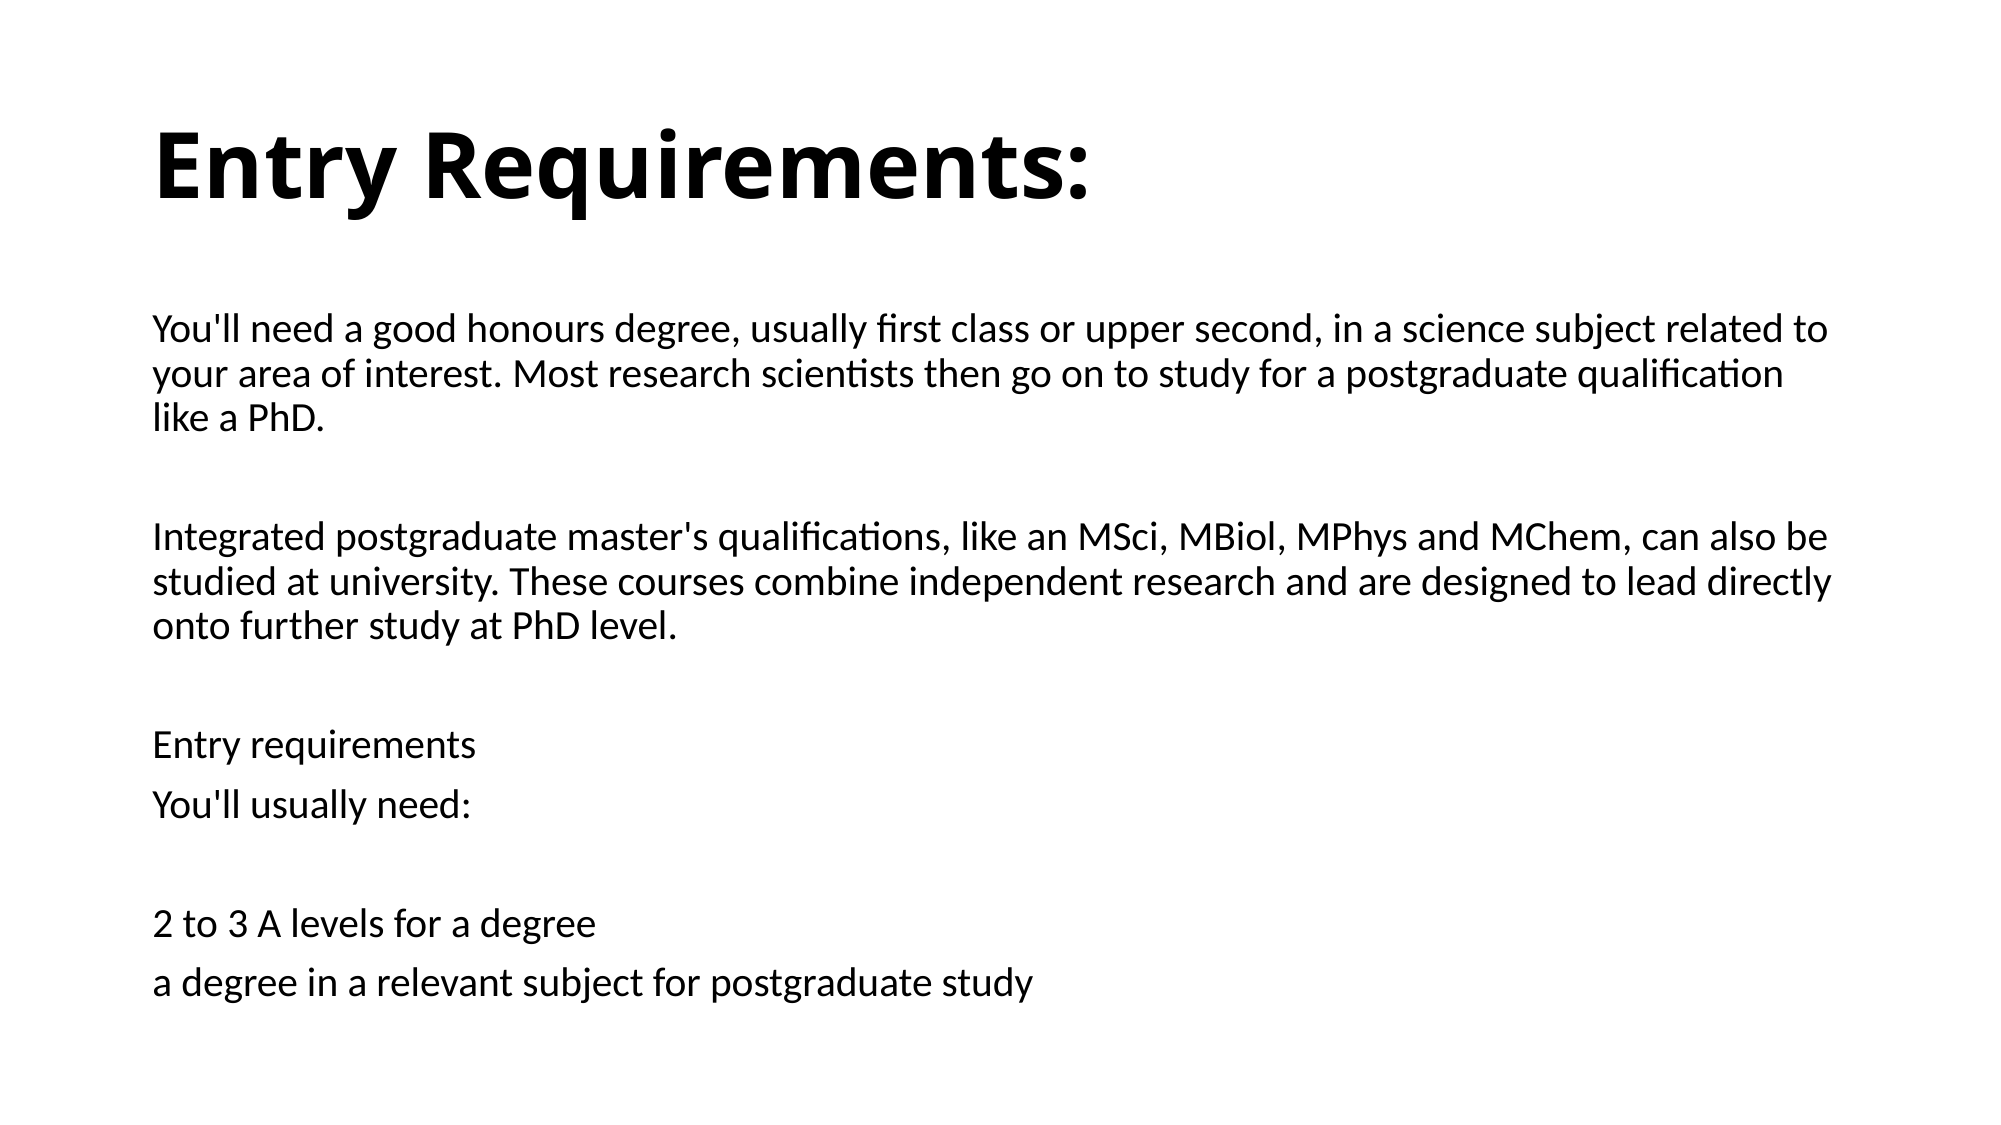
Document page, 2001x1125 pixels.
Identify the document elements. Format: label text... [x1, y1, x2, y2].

list You'll need a good honours degree, usually first class or upper second, in a science subject related to your area of interest. Most research scientists then go on to study for a postgraduate qualification like a PhD. Integrated postgraduate master's qualifications, like an MSci, MBiol, MPhys and MChem, can also be studied at university. These courses combine independent research and are designed to lead directly onto further study at PhD level. Entry requirements You'll usually need: 2 to 3 A levels for a degree a degree in a relevant subject for postgraduate study [137, 299, 1863, 1014]
title Entry Requirements: [137, 59, 1863, 278]
